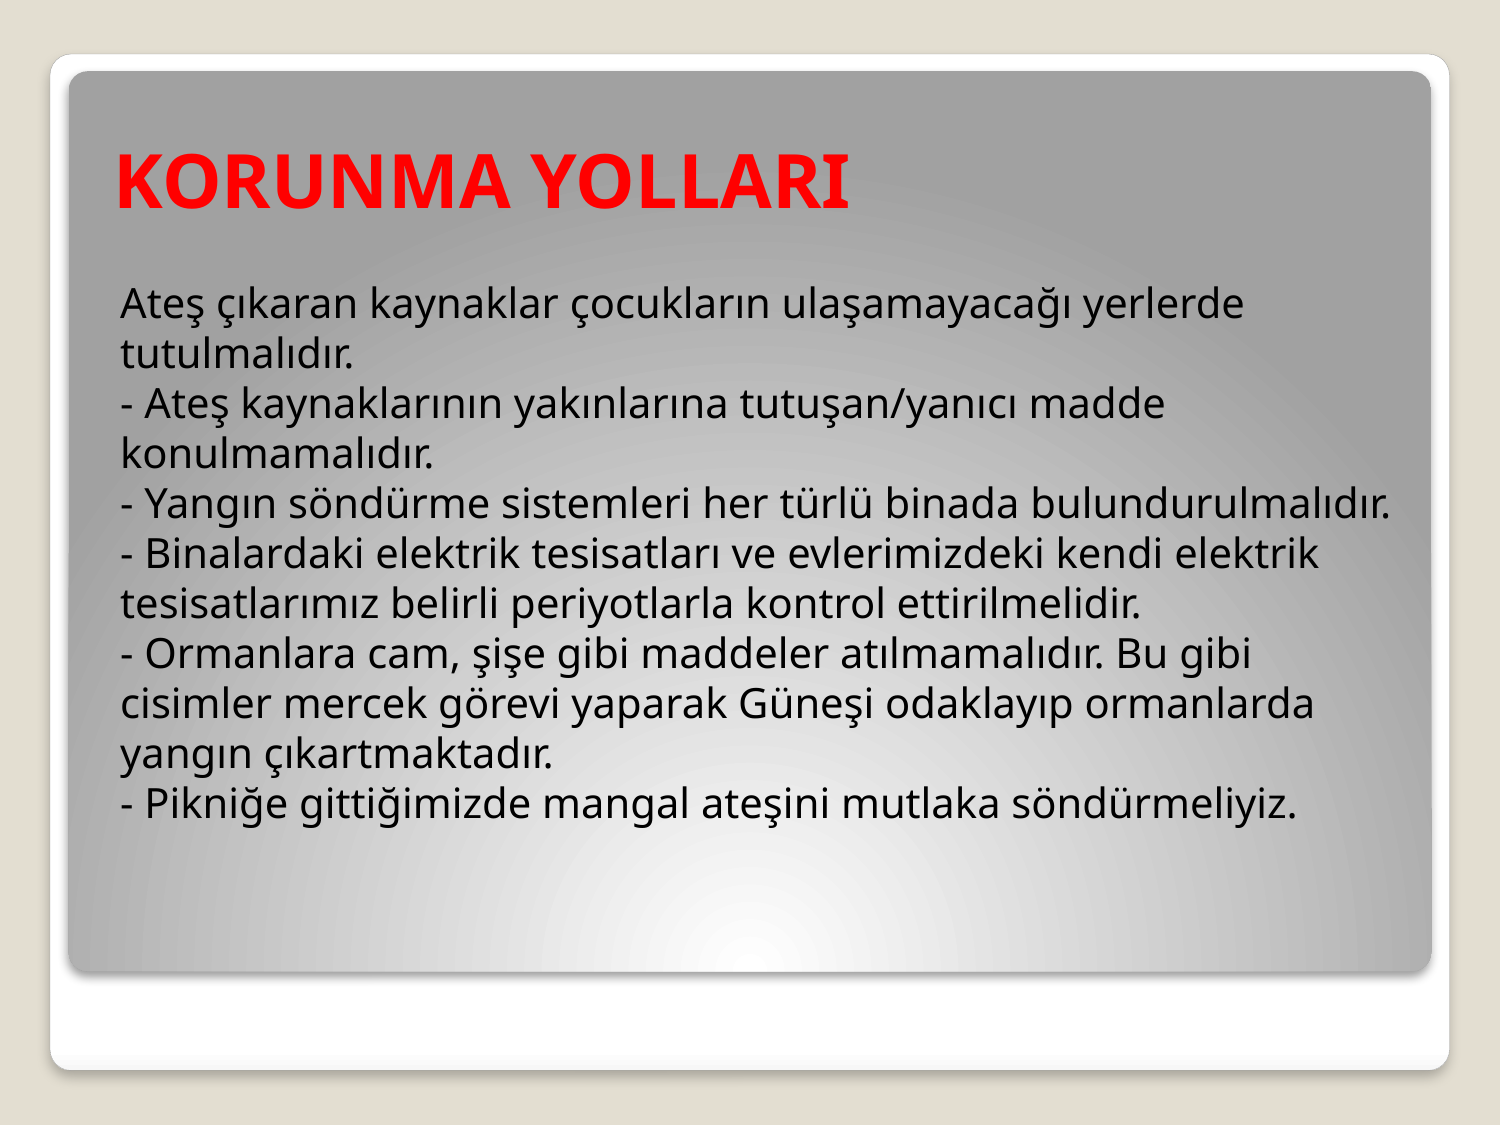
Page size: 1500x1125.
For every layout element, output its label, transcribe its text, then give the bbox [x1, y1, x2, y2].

title KORUNMA YOLLARI [98, 58, 1442, 232]
text_box Ateş çıkaran kaynaklar çocukların ulaşamayacağı yerlerde tutulmalıdır. - Ateş kaynaklarının yakınlarına tutuşan/yanıcı madde konulmamalıdır. - Yangın söndürme sistemleri her türlü binada bulundurulmalıdır. - Binalardaki elektrik tesisatları ve evlerimizdeki kendi elektrik tesisatlarımız belirli periyotlarla kontrol ettirilmelidir. - Ormanlara cam, şişe gibi maddeler atılmamalıdır. Bu gibi cisimler mercek görevi yaparak Güneşi odaklayıp ormanlarda yangın çıkartmaktadır. - Pikniğe gittiğimizde mangal ateşini mutlaka söndürmeliyiz. [105, 269, 1418, 835]
